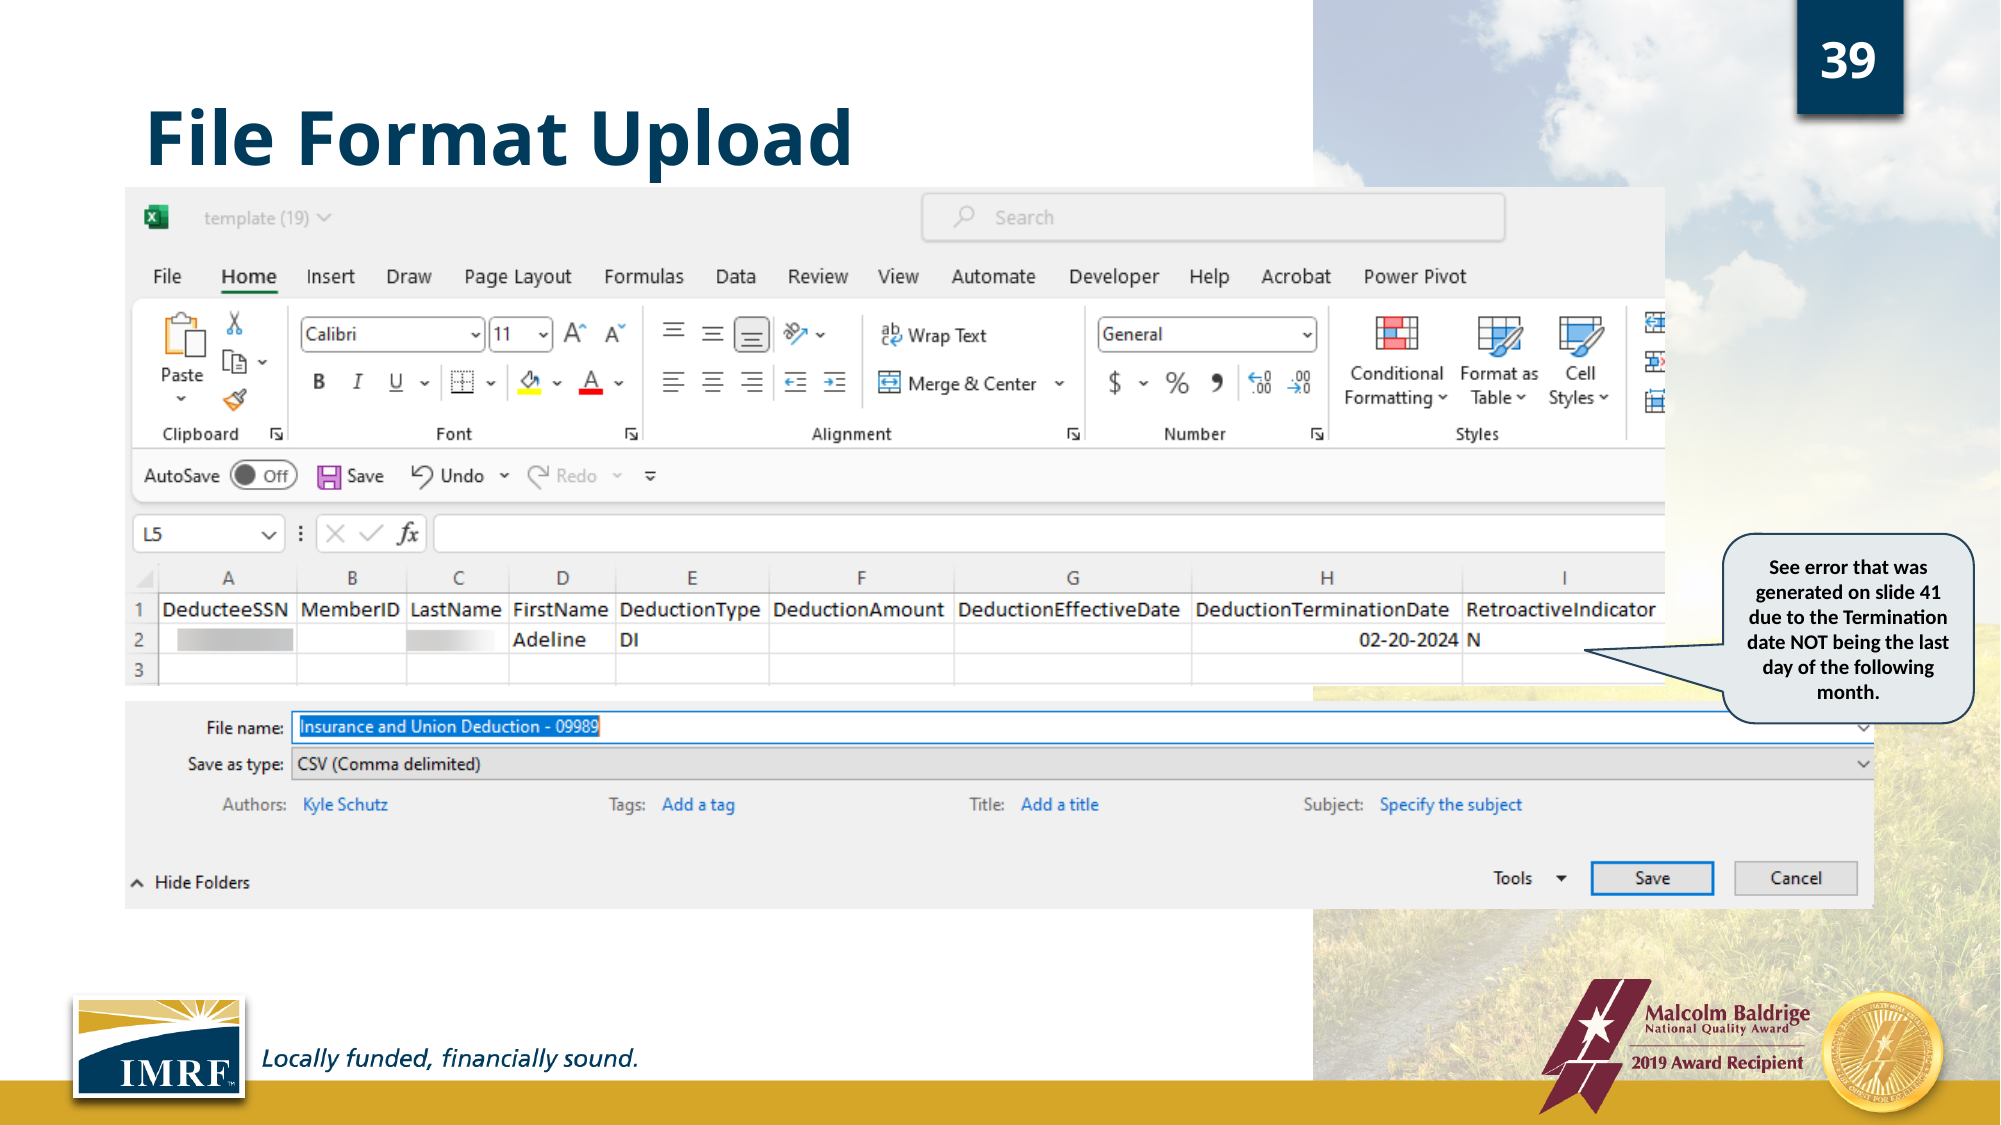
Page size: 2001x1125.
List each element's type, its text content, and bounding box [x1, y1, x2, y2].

slide_number 39 [1779, 32, 1918, 93]
picture [0, 0, 2000, 1125]
text_box See error that was generated on slide 41 due to the Termination date NOT being the last day of the following month. [1665, 532, 1975, 725]
title File Format Upload [130, 32, 1274, 187]
